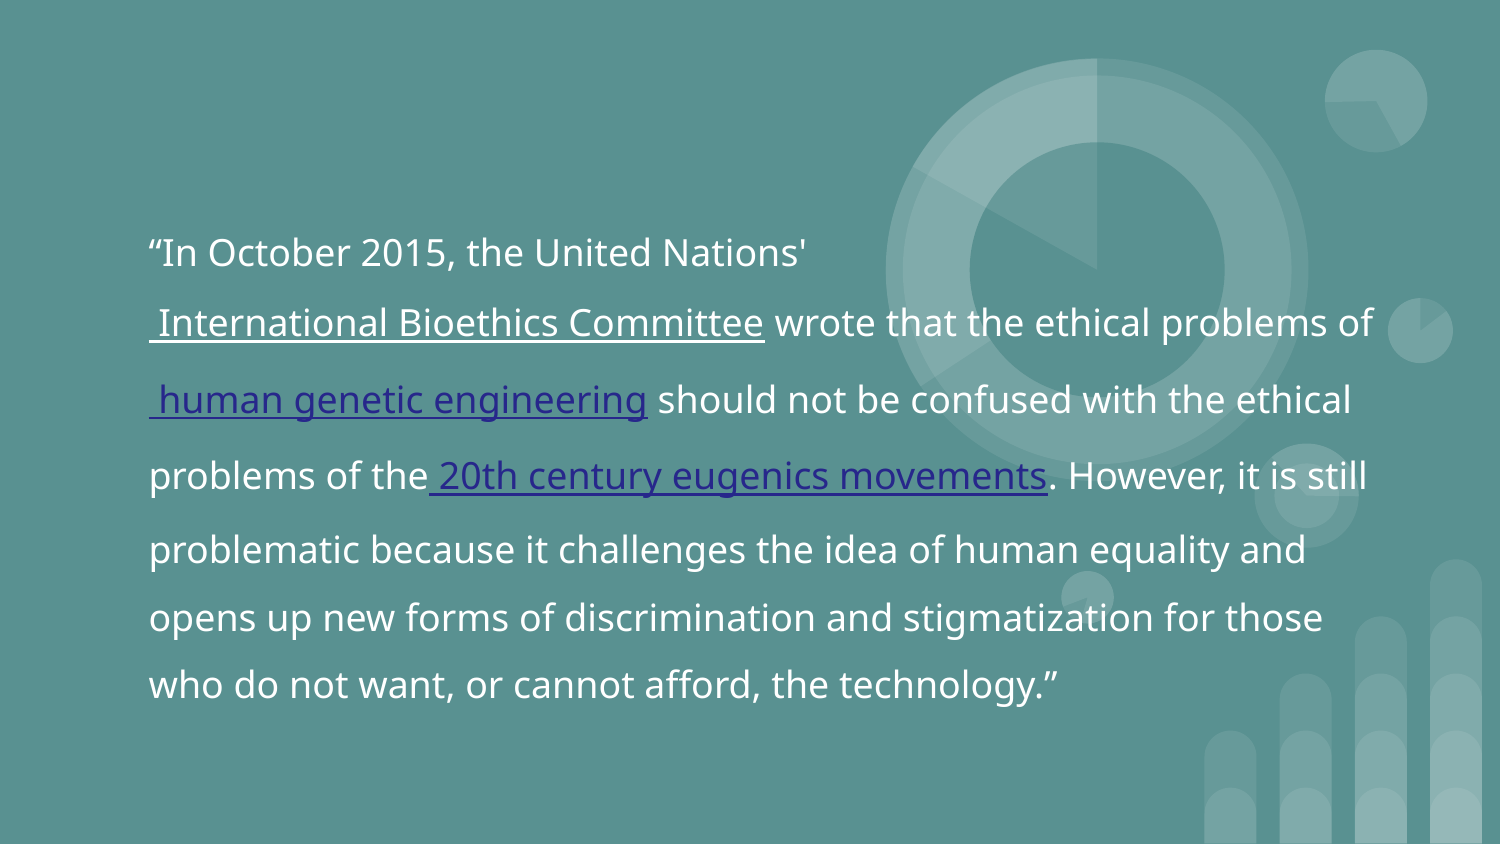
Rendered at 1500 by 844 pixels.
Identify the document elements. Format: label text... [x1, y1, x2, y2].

subtitle “In October 2015, the United Nations' International Bioethics Committee wrote that the ethical problems of human genetic engineering should not be confused with the ethical problems of the 20th century eugenics movements. However, it is still problematic because it challenges the idea of human equality and opens up new forms of discrimination and stigmatization for those who do not want, or cannot afford, the technology.” [133, 191, 1425, 306]
